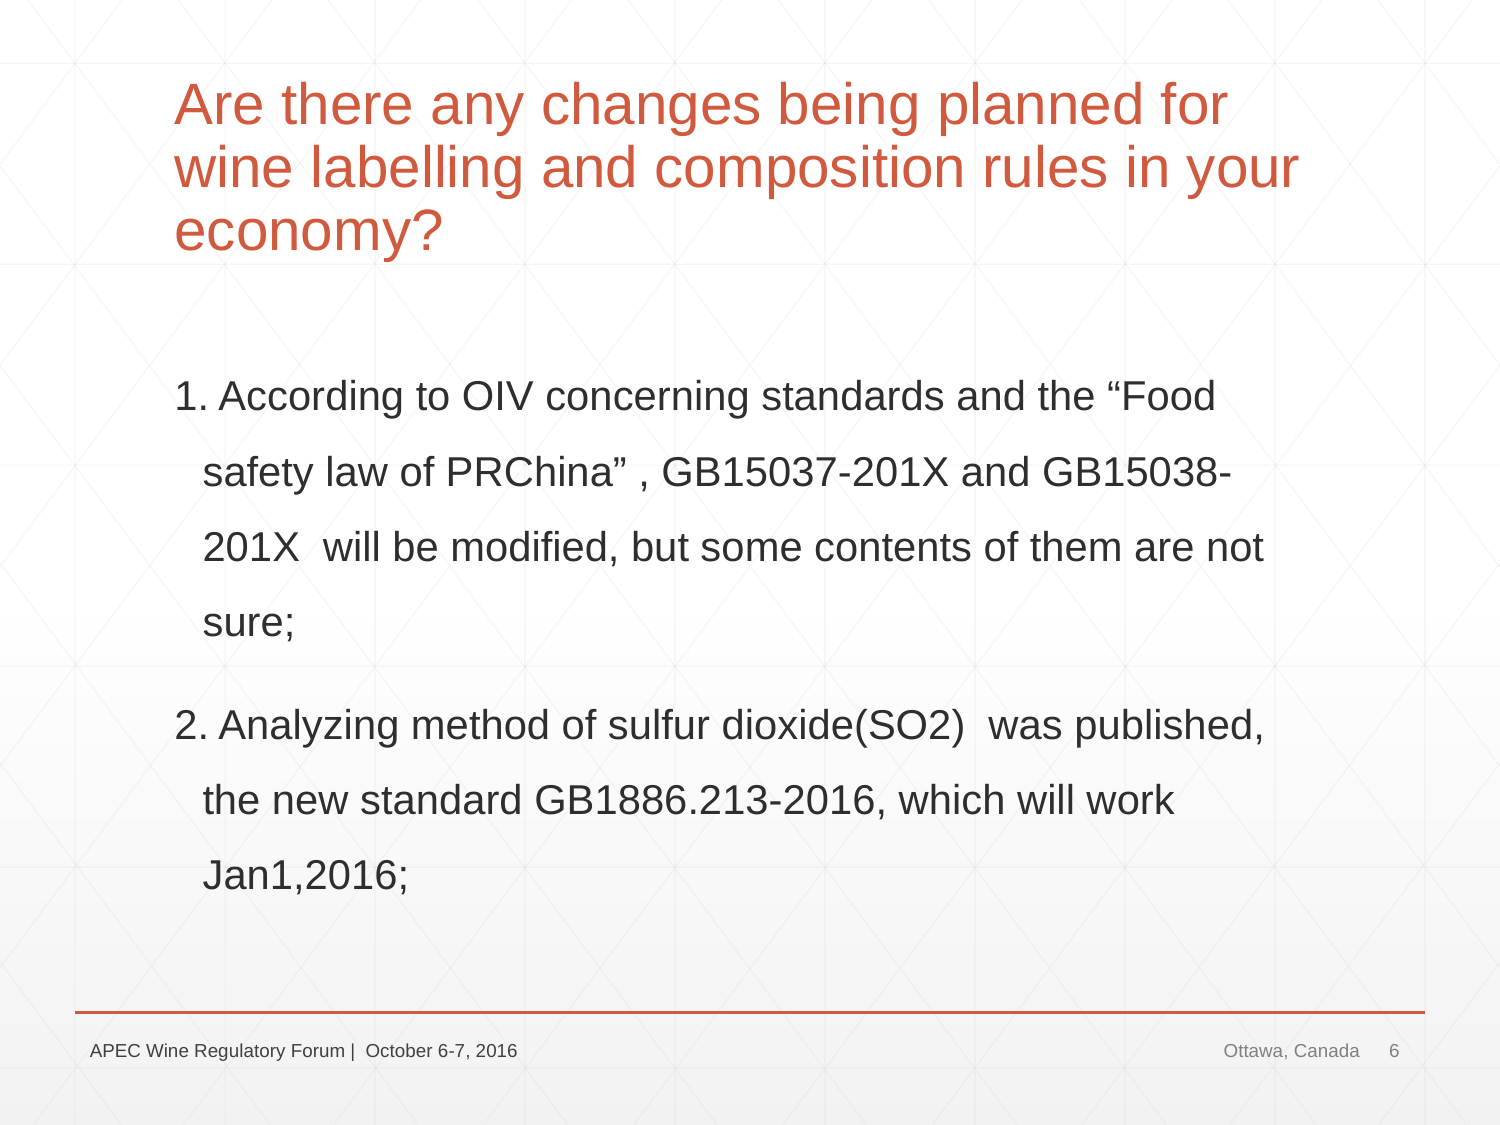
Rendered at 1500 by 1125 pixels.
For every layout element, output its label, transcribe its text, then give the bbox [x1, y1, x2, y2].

slide_number 6 [1375, 1031, 1426, 1069]
footer APEC Wine Regulatory Forum | October 6-7, 2016 [75, 1031, 829, 1069]
list 1. According to OIV concerning standards and the “Food safety law of PRChina” , GB15037-201X and GB15038-201X will be modified, but some contents of them are not sure; 2. Analyzing method of sulfur dioxide(SO2) was published, the new standard GB1886.213-2016, which will work Jan1,2016; [159, 336, 1341, 942]
title Are there any changes being planned for wine labelling and composition rules in your economy? [159, 65, 1321, 271]
slide_number Ottawa, Canada [837, 1031, 1375, 1069]
